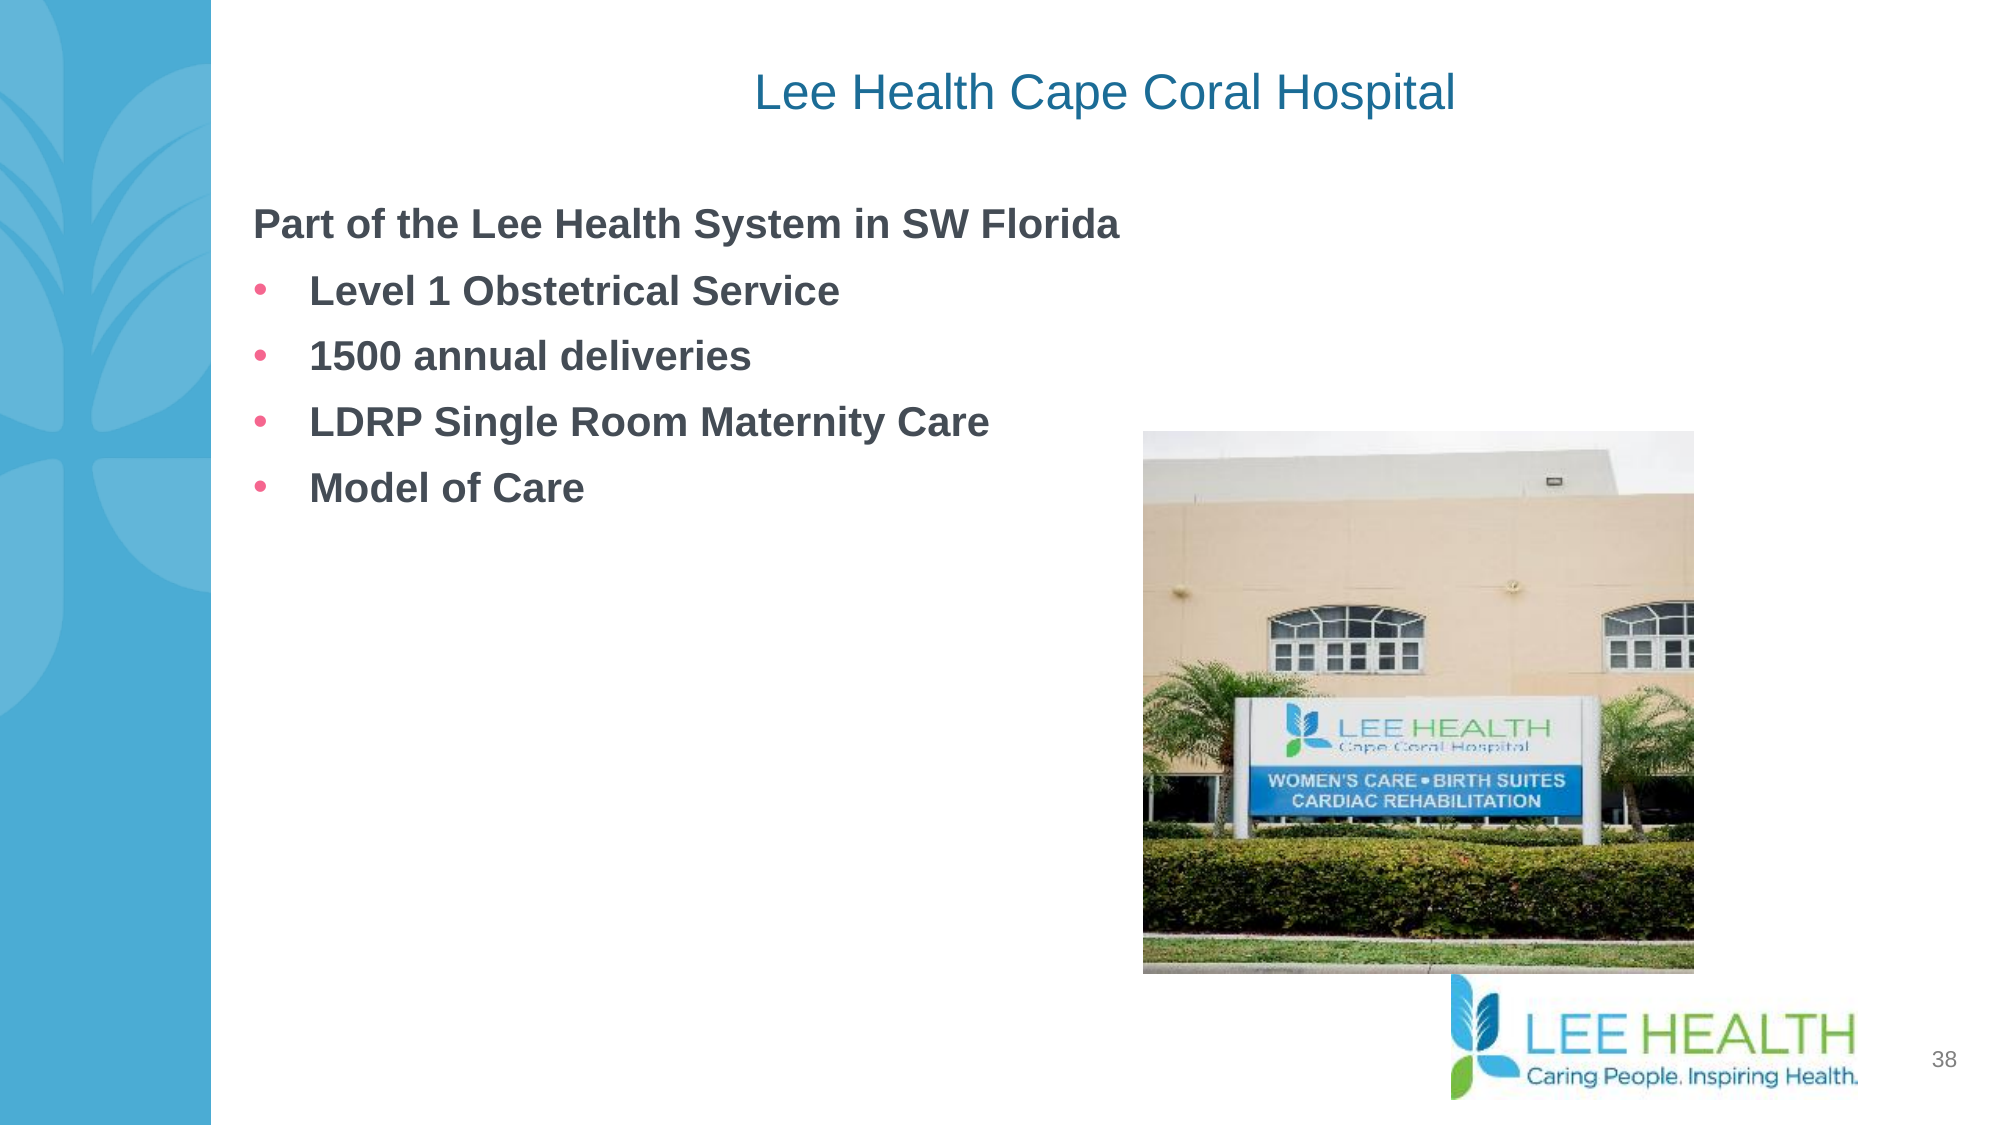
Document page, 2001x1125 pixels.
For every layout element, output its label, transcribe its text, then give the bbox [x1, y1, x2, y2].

slide_number 38 [1879, 1028, 1971, 1088]
title Lee Health Cape Coral Hospital [239, 34, 1971, 153]
list Part of the Lee Health System in SW Florida Level 1 Obstetrical Service 1500 annual deliveries LDRP Single Room Maternity Care Model of Care [239, 196, 1971, 974]
picture [1143, 431, 1858, 1100]
